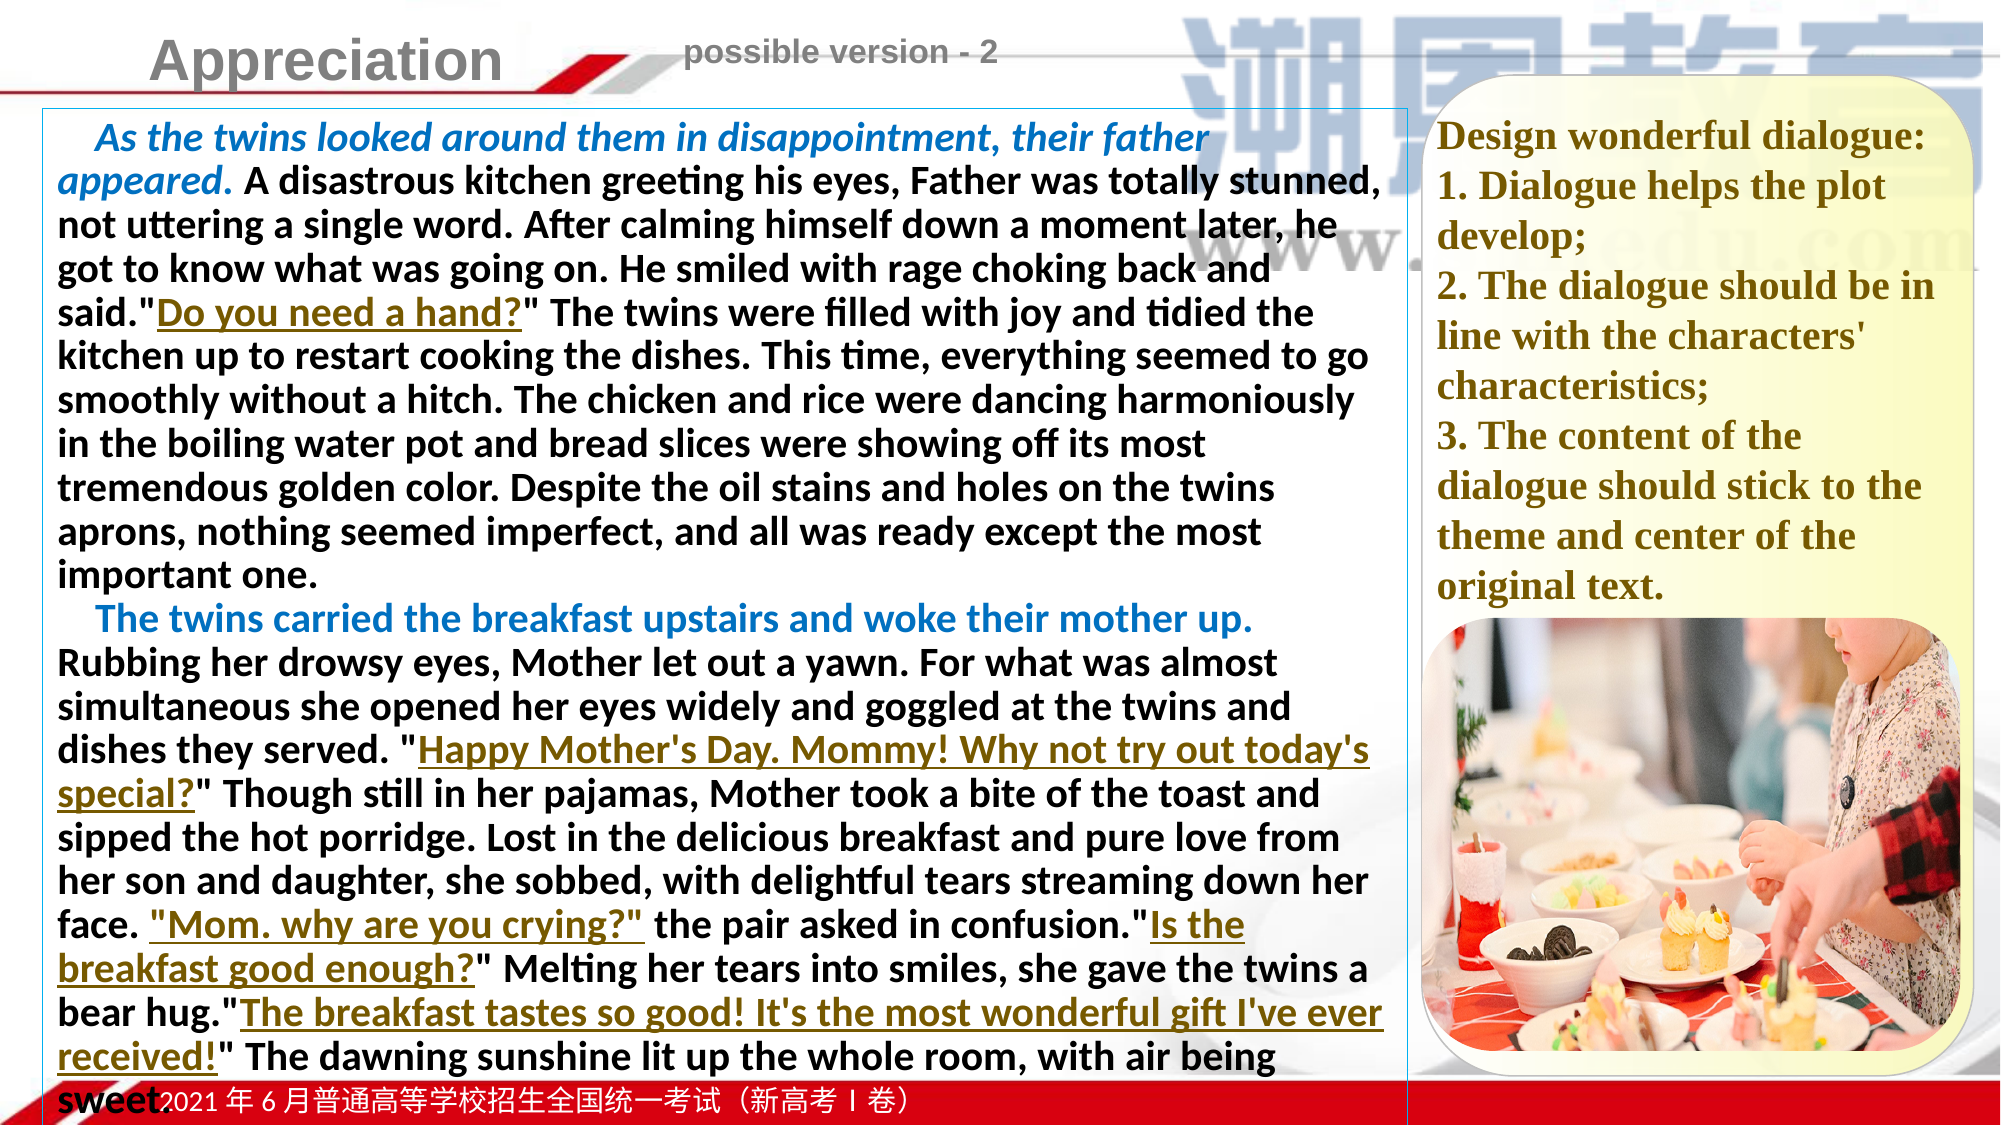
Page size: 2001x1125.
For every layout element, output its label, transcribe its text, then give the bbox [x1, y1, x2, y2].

text_box Appreciation possible version - 2 [133, 14, 1014, 100]
text_box As the twins looked around them in disappointment, their father appeared. A disastrous kitchen greeting his eyes, Father was totally stunned, not uttering a single word. After calming himself down a moment later, he got to know what was going on. He smiled with rage choking back and said."Do you need a hand?" The twins were filled with joy and tidied the kitchen up to restart cooking the dishes. This time, everything seemed to go smoothly without a hitch. The chicken and rice were dancing harmoniously in the boiling water pot and bread slices were showing off its most tremendous golden color. Despite the oil stains and holes on the twins aprons, nothing seemed imperfect, and all was ready except the most important one. The twins carried the breakfast upstairs and woke their mother up. Rubbing her drowsy eyes, Mother let out a yawn. For what was almost simultaneous she opened her eyes widely and goggled at the twins and dishes they served. "Happy Mother's Day. Mommy! Why not try out today's special?" Though still in her pajamas, Mother took a bite of the toast and sipped the hot porridge. Lost in the delicious breakfast and pure love from her son and daughter, she sobbed, with delightful tears streaming down her face. "Mom. why are you crying?" the pair asked in confusion."Is the breakfast good enough?" Melting her tears into smiles, she gave the twins a bear hug."The breakfast tastes so good! It's the most wonderful gift I've ever received!" The dawning sunshine lit up the whole room, with air being sweet. [42, 108, 1408, 1125]
text_box [1421, 145, 1974, 1031]
picture [0, 0, 2001, 1125]
text_box [1450, 75, 1945, 100]
text_box Design wonderful dialogue: 1. Dialogue helps the plot develop; 2. The dialogue should be in line with the characters' characteristics; 3. The content of the dialogue should stick to the theme and center of the original text. [1421, 100, 1971, 616]
text_box [1450, 1051, 1945, 1076]
